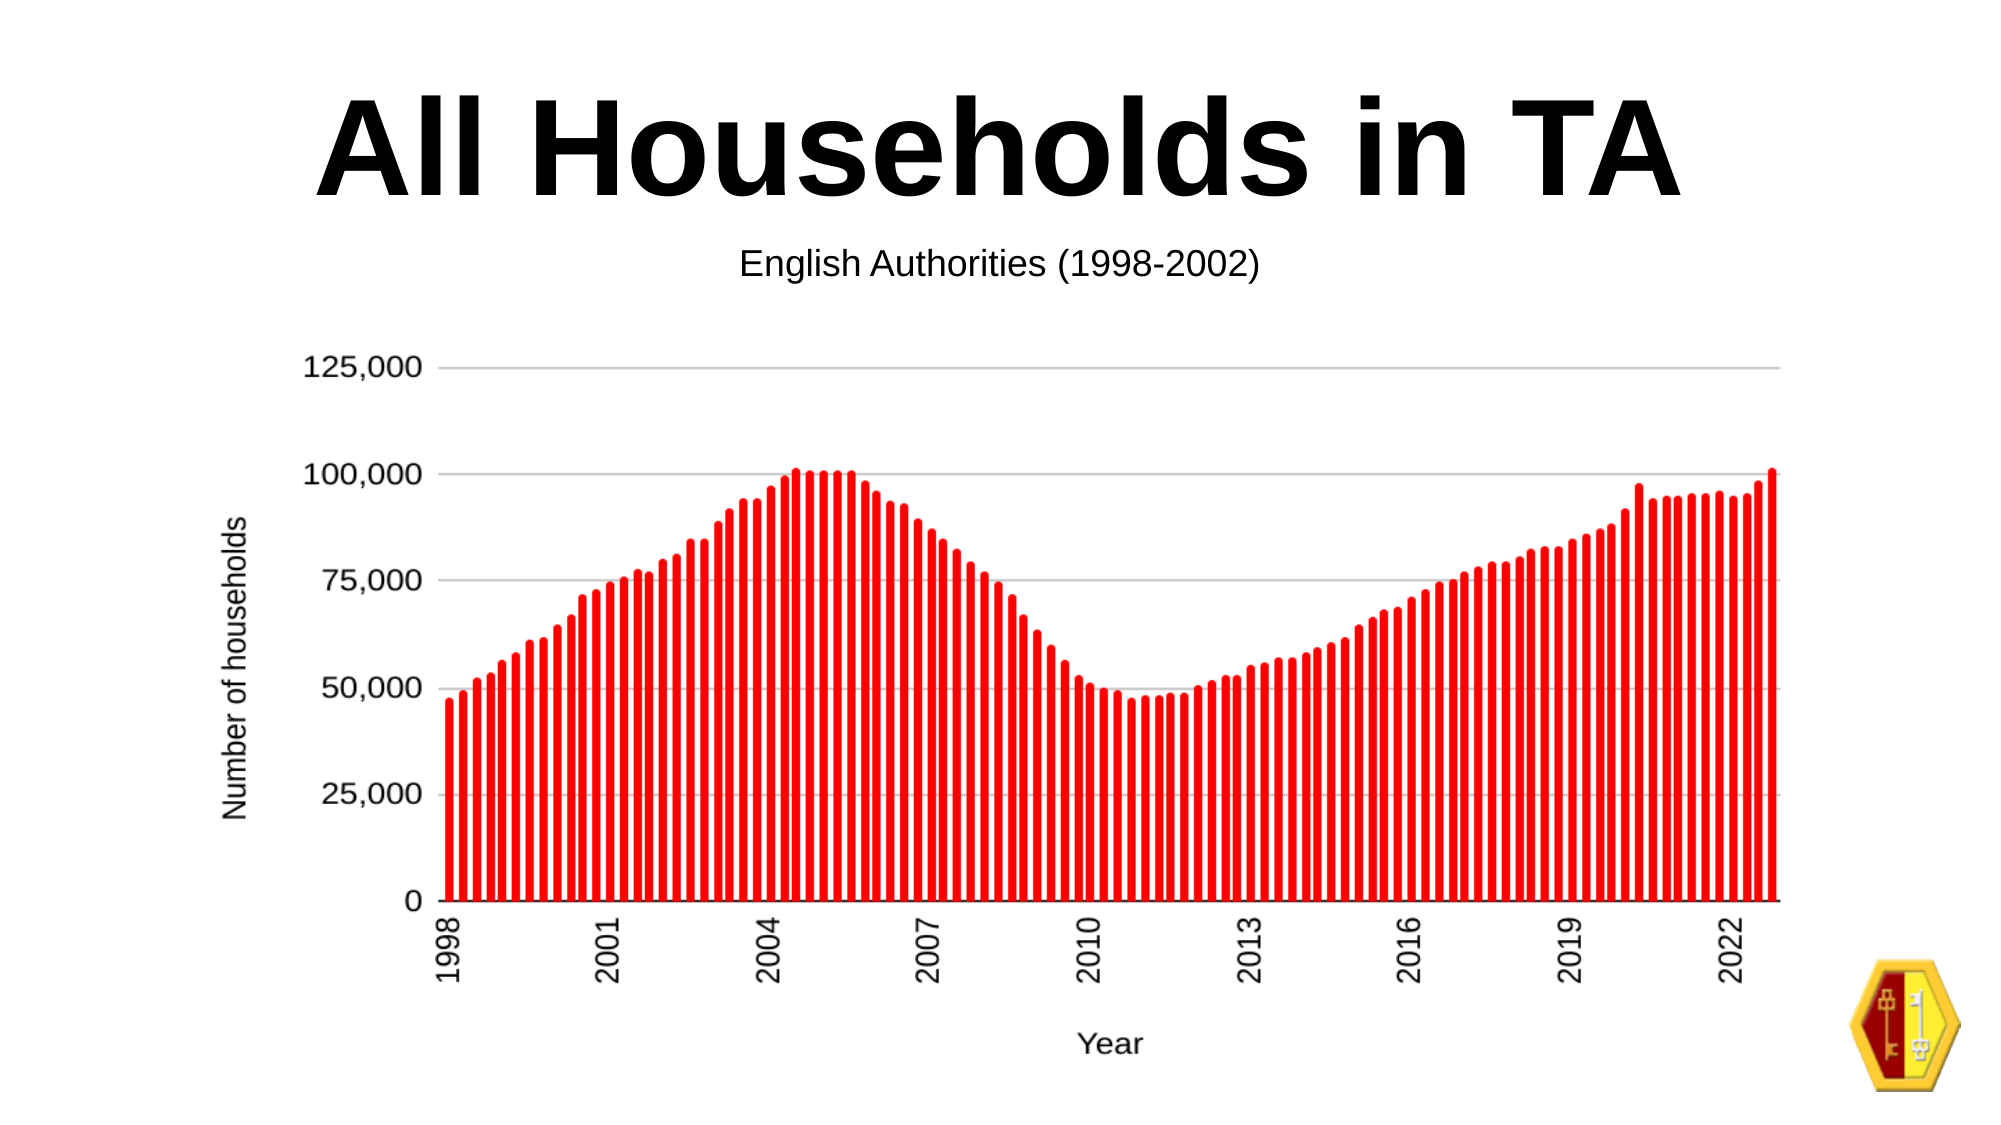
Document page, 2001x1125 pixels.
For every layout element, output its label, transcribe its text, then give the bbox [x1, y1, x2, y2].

text_box All Households in TA [78, 50, 1921, 230]
text_box English Authorities (1998-2002) [78, 232, 1921, 292]
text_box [1848, 958, 1961, 1092]
picture [168, 328, 1832, 1107]
